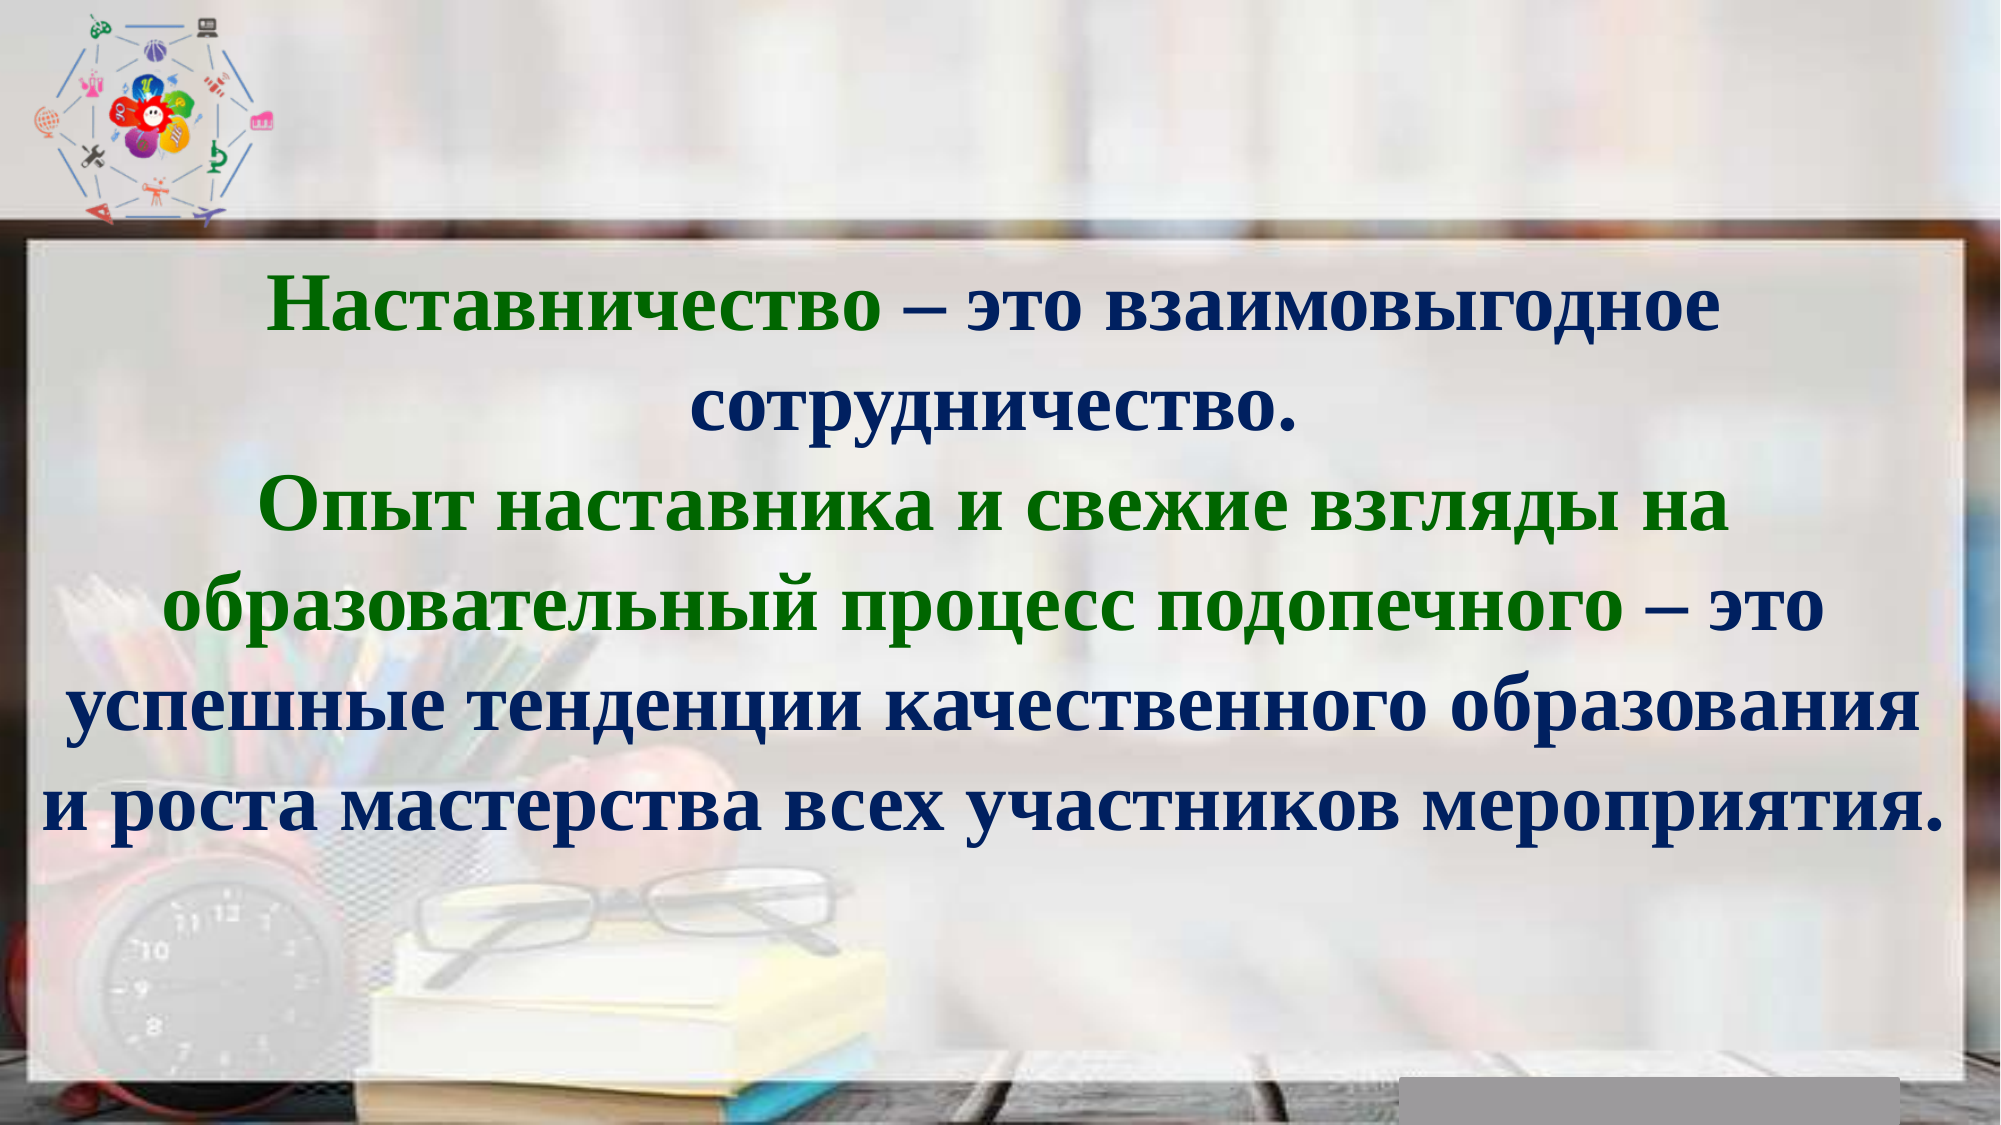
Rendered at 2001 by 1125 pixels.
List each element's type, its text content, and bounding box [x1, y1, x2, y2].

picture [31, 0, 280, 243]
title Наставничество – это взаимовыгодное сотрудничество. Опыт наставника и свежие взгляды на образовательный процесс подопечного – это успешные тенденции качественного образования и роста мастерства всех участников мероприятия. [19, 0, 1969, 1094]
picture [0, 0, 2001, 1125]
